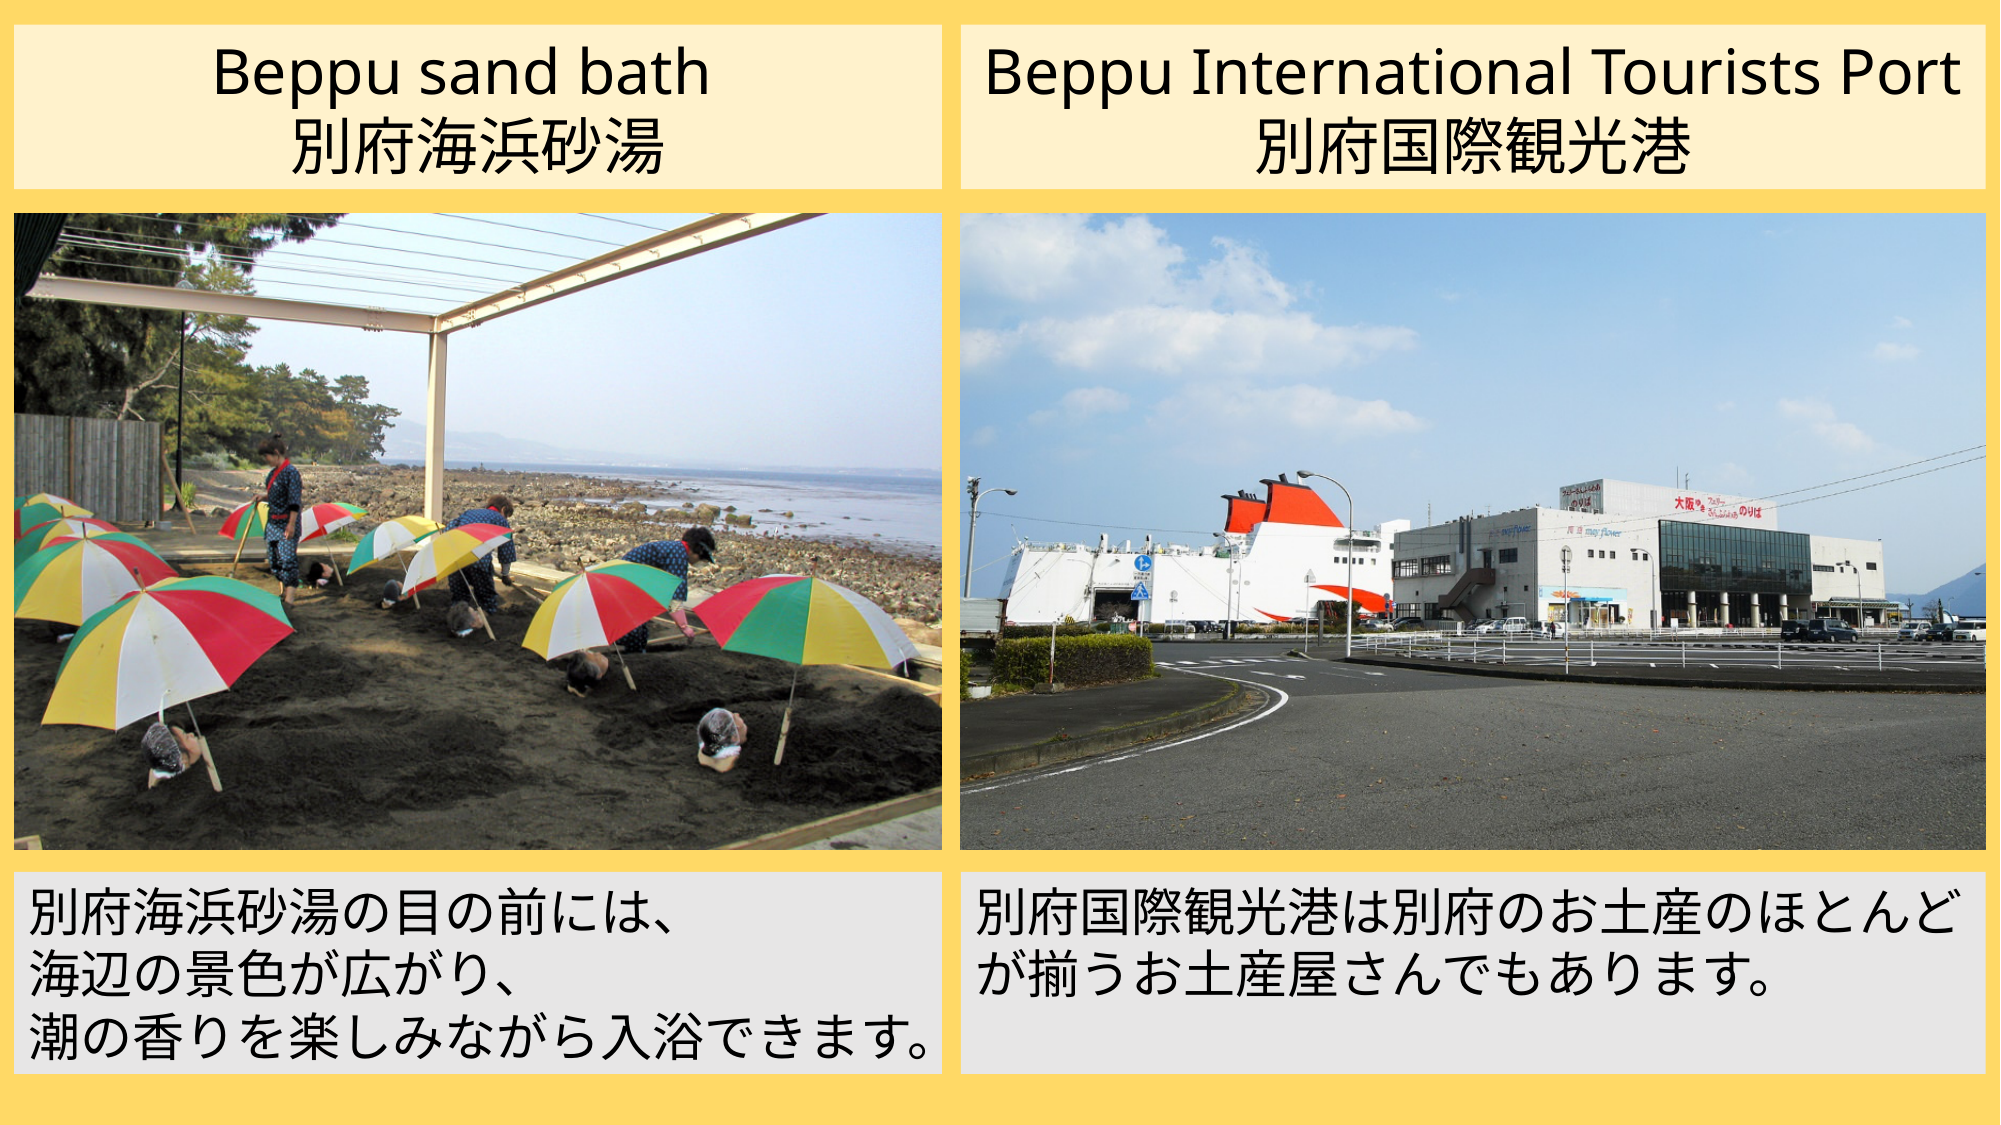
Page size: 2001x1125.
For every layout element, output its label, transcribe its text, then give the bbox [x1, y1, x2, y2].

text_box 別府海浜砂湯の目の前には、 海辺の景色が広がり、 潮の香りを楽しみながら入浴できます。 [14, 871, 942, 1074]
picture [960, 213, 1986, 850]
text_box Beppu sand bath 別府海浜砂湯 [14, 24, 942, 190]
text_box 別府国際観光港は別府のお土産のほとんどが揃うお土産屋さんでもあります。 [960, 871, 1986, 1074]
picture [14, 213, 942, 850]
text_box Beppu International Tourists Port 別府国際観光港 [960, 24, 1986, 190]
